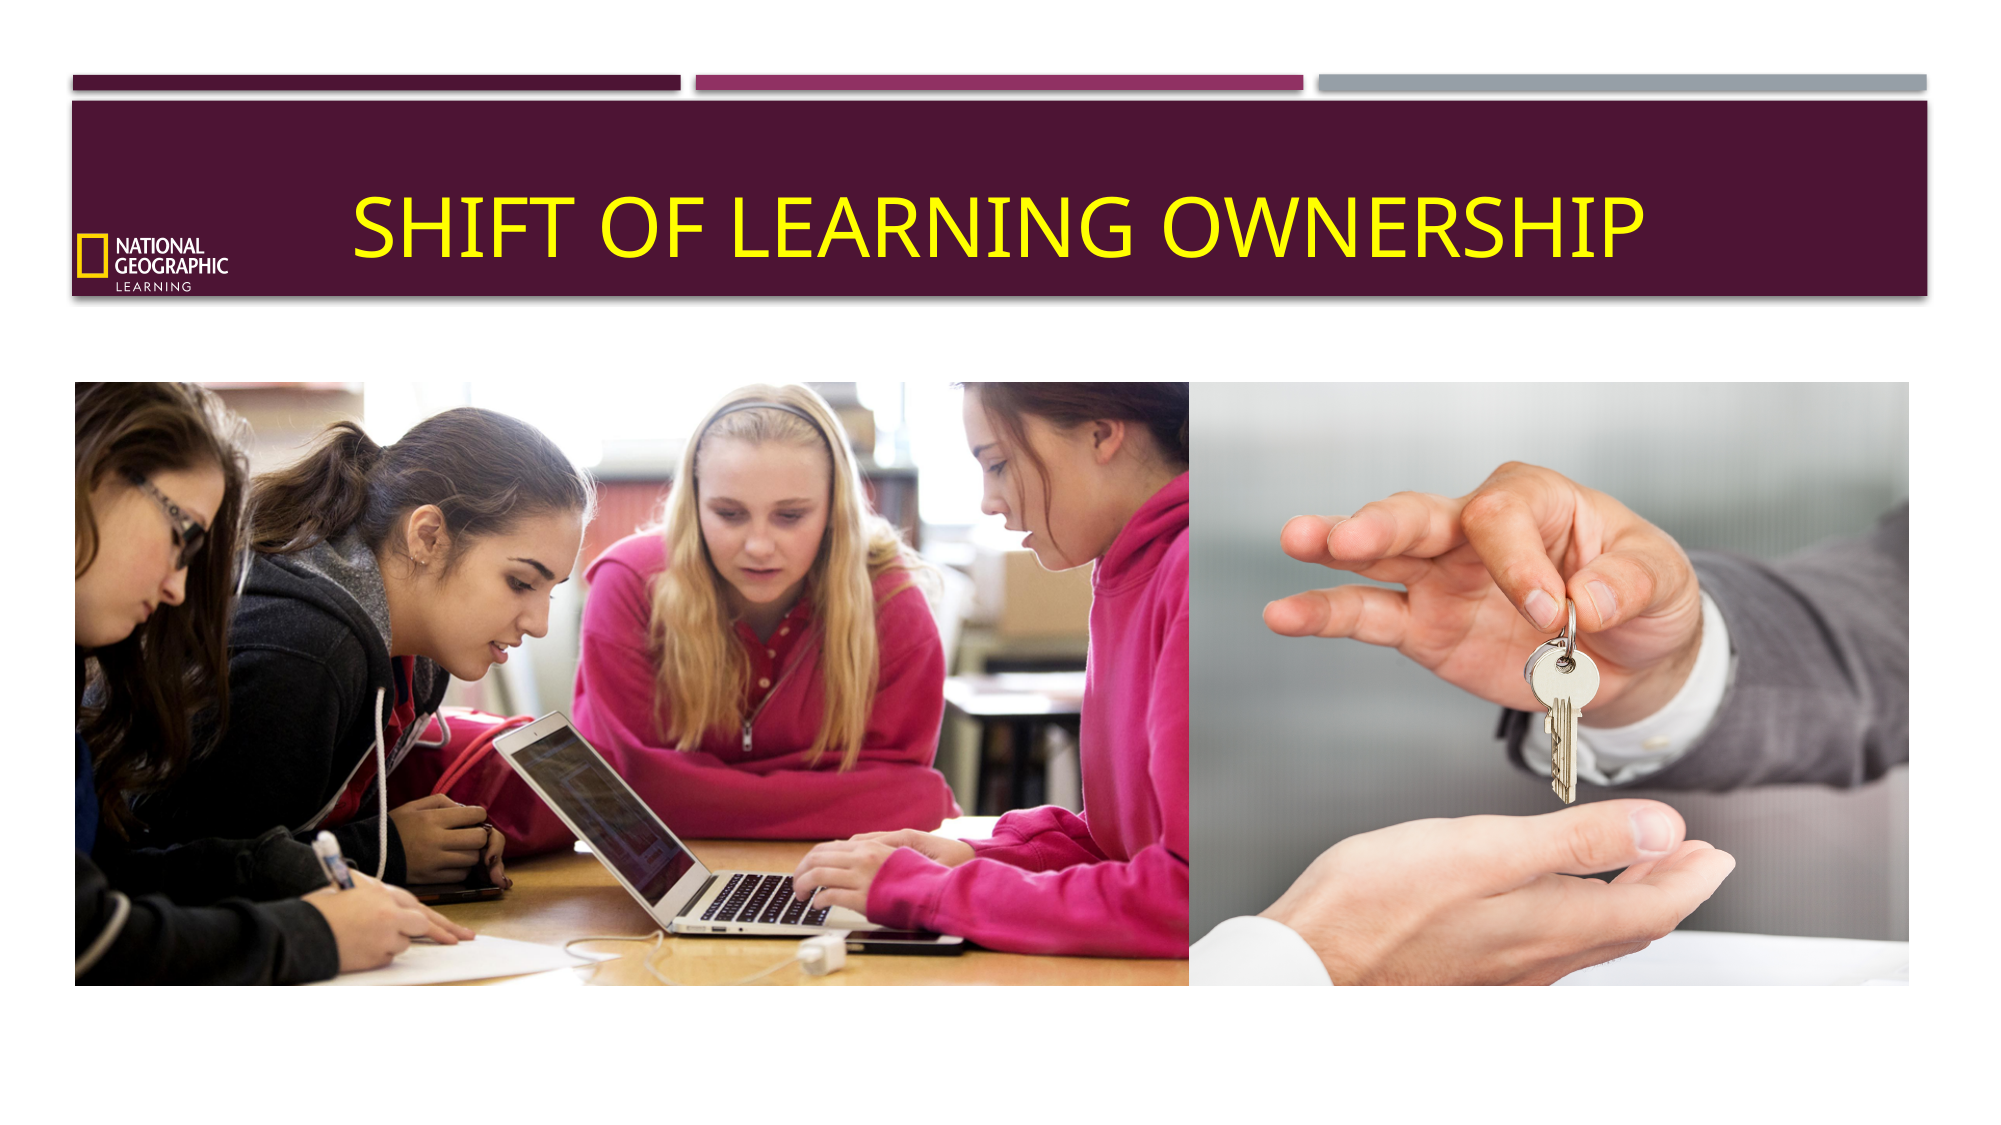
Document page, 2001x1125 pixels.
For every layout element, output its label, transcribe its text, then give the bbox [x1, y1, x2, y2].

title Shift of learning ownership [95, 115, 1905, 282]
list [74, 381, 1188, 986]
picture [1189, 381, 1909, 986]
picture [35, 205, 262, 318]
